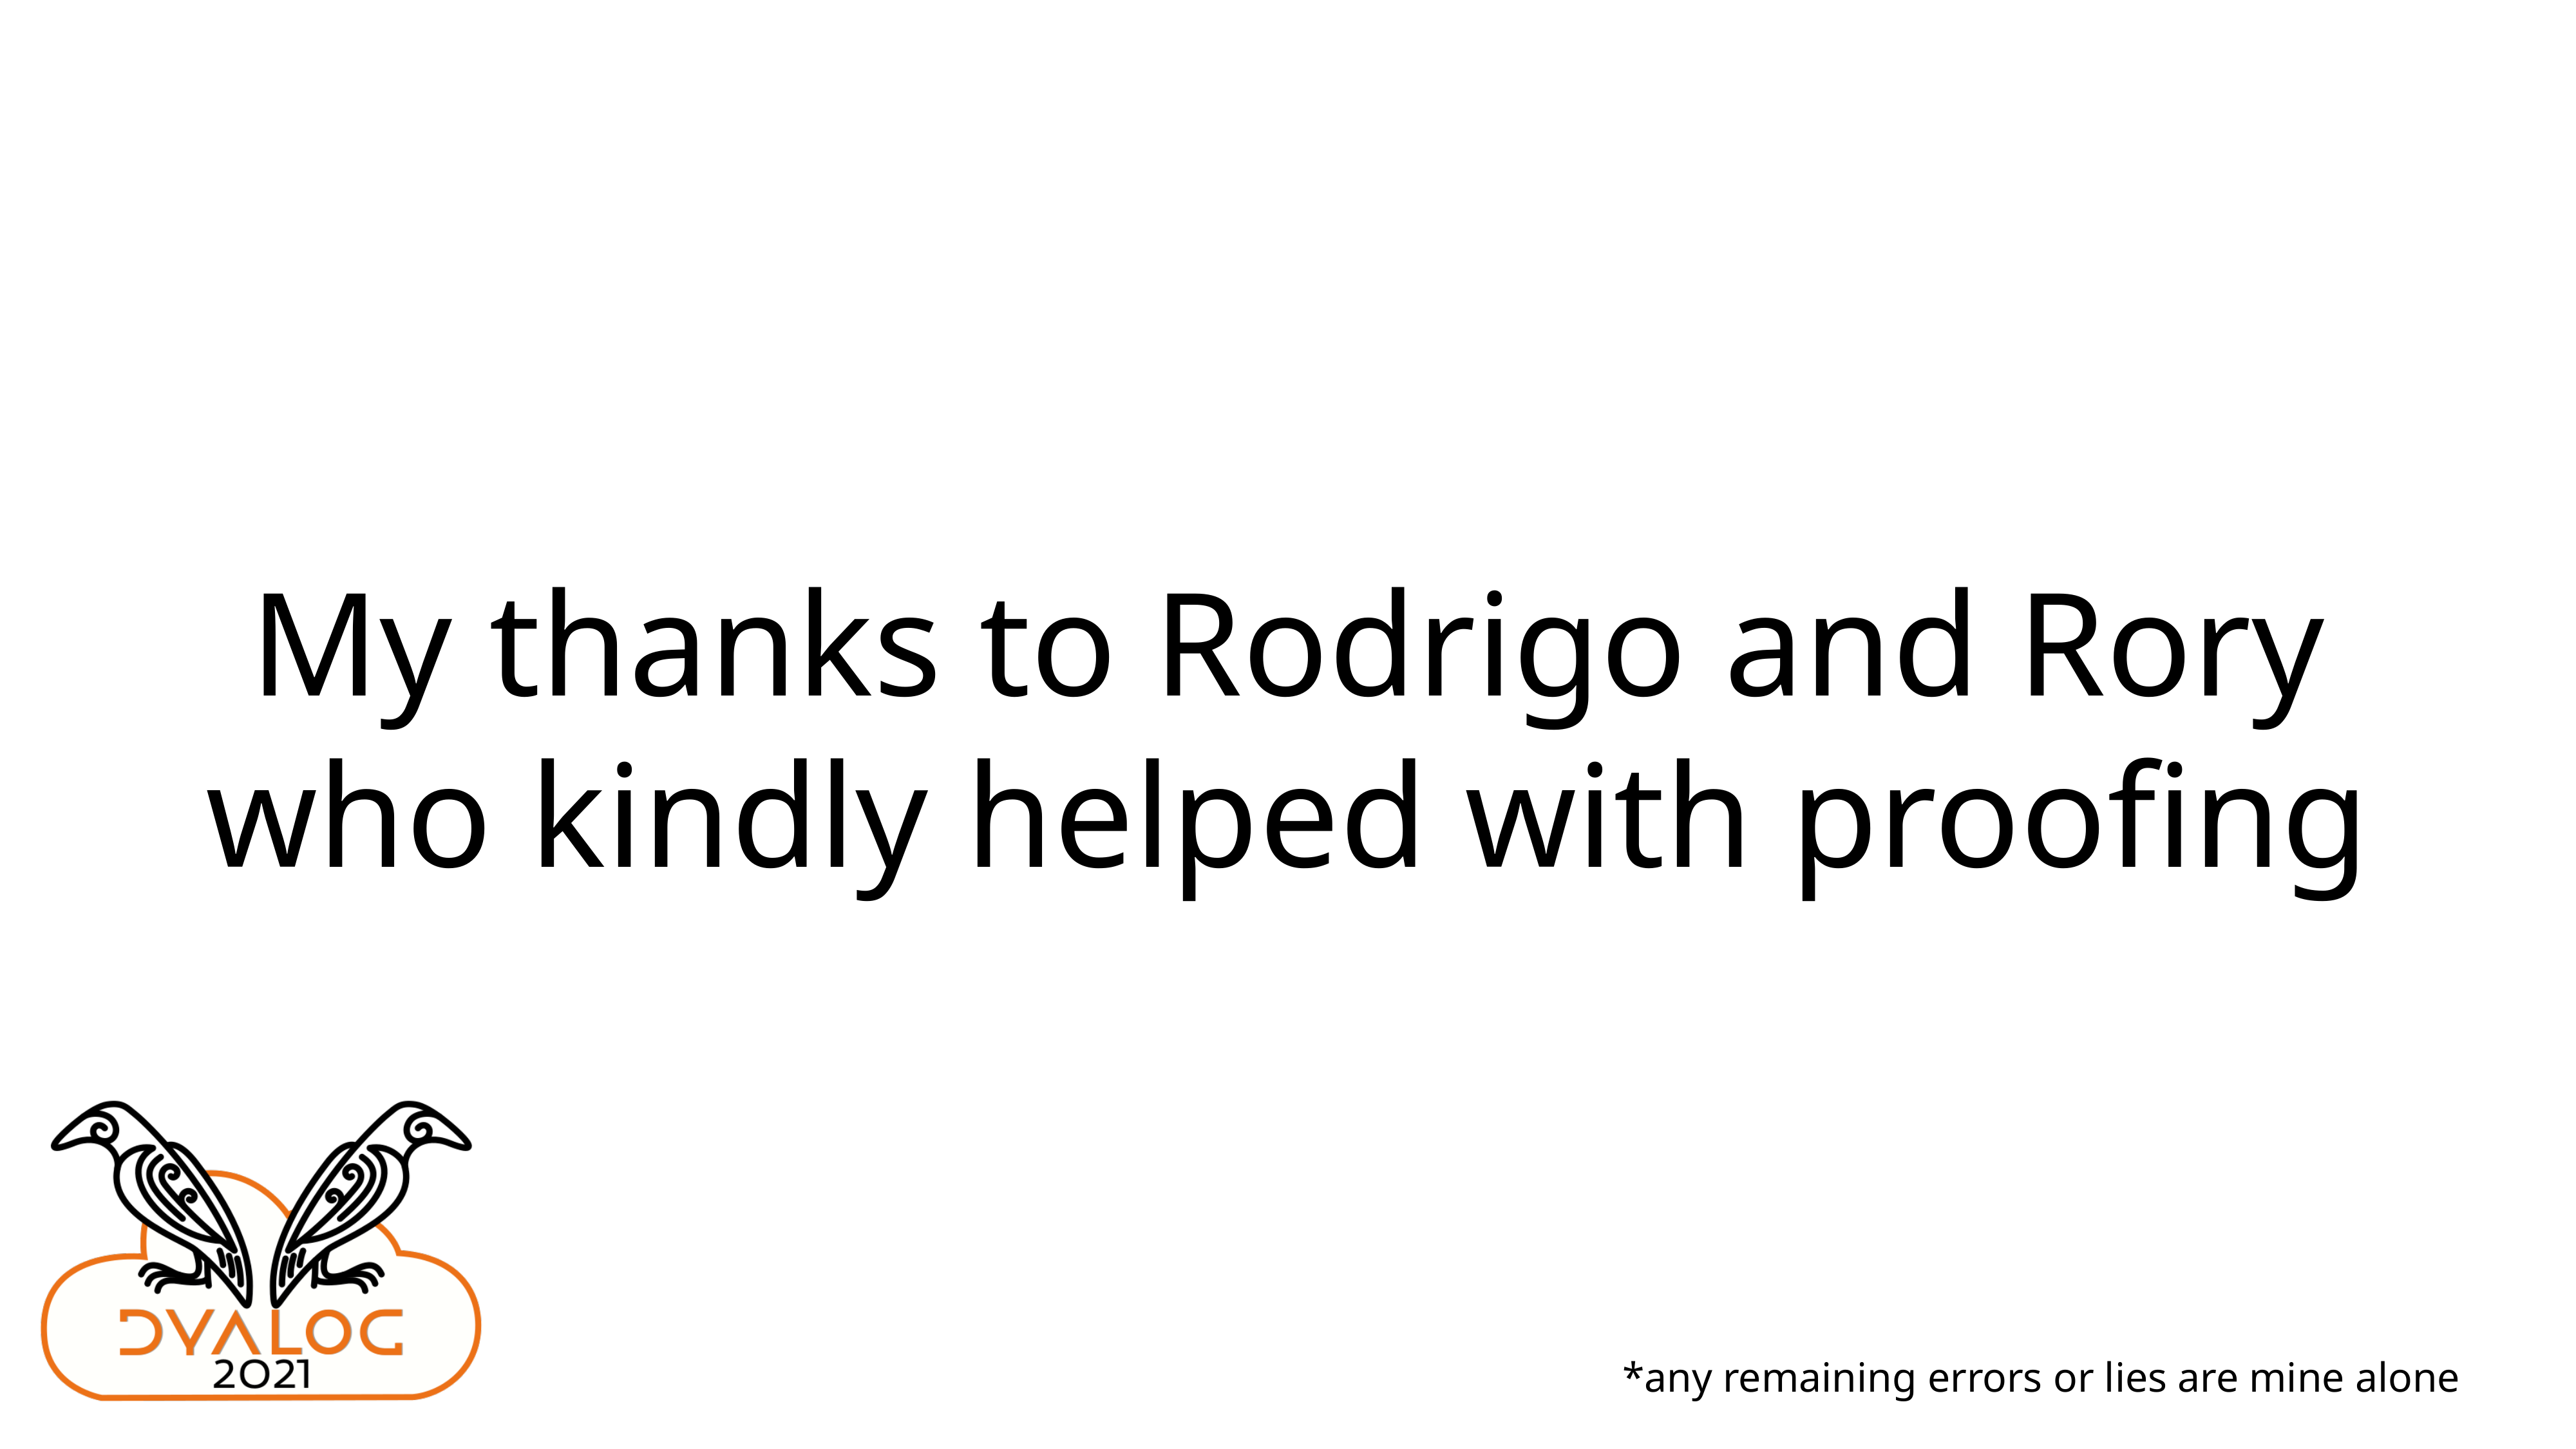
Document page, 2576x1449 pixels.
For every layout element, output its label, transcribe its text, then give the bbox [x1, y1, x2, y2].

title My thanks to Rodrigo and Rory who kindly helped with proofing [187, 478, 2389, 971]
picture [33, 1095, 489, 1408]
text_box *any remaining errors or lies are mine alone [1616, 1347, 2467, 1406]
